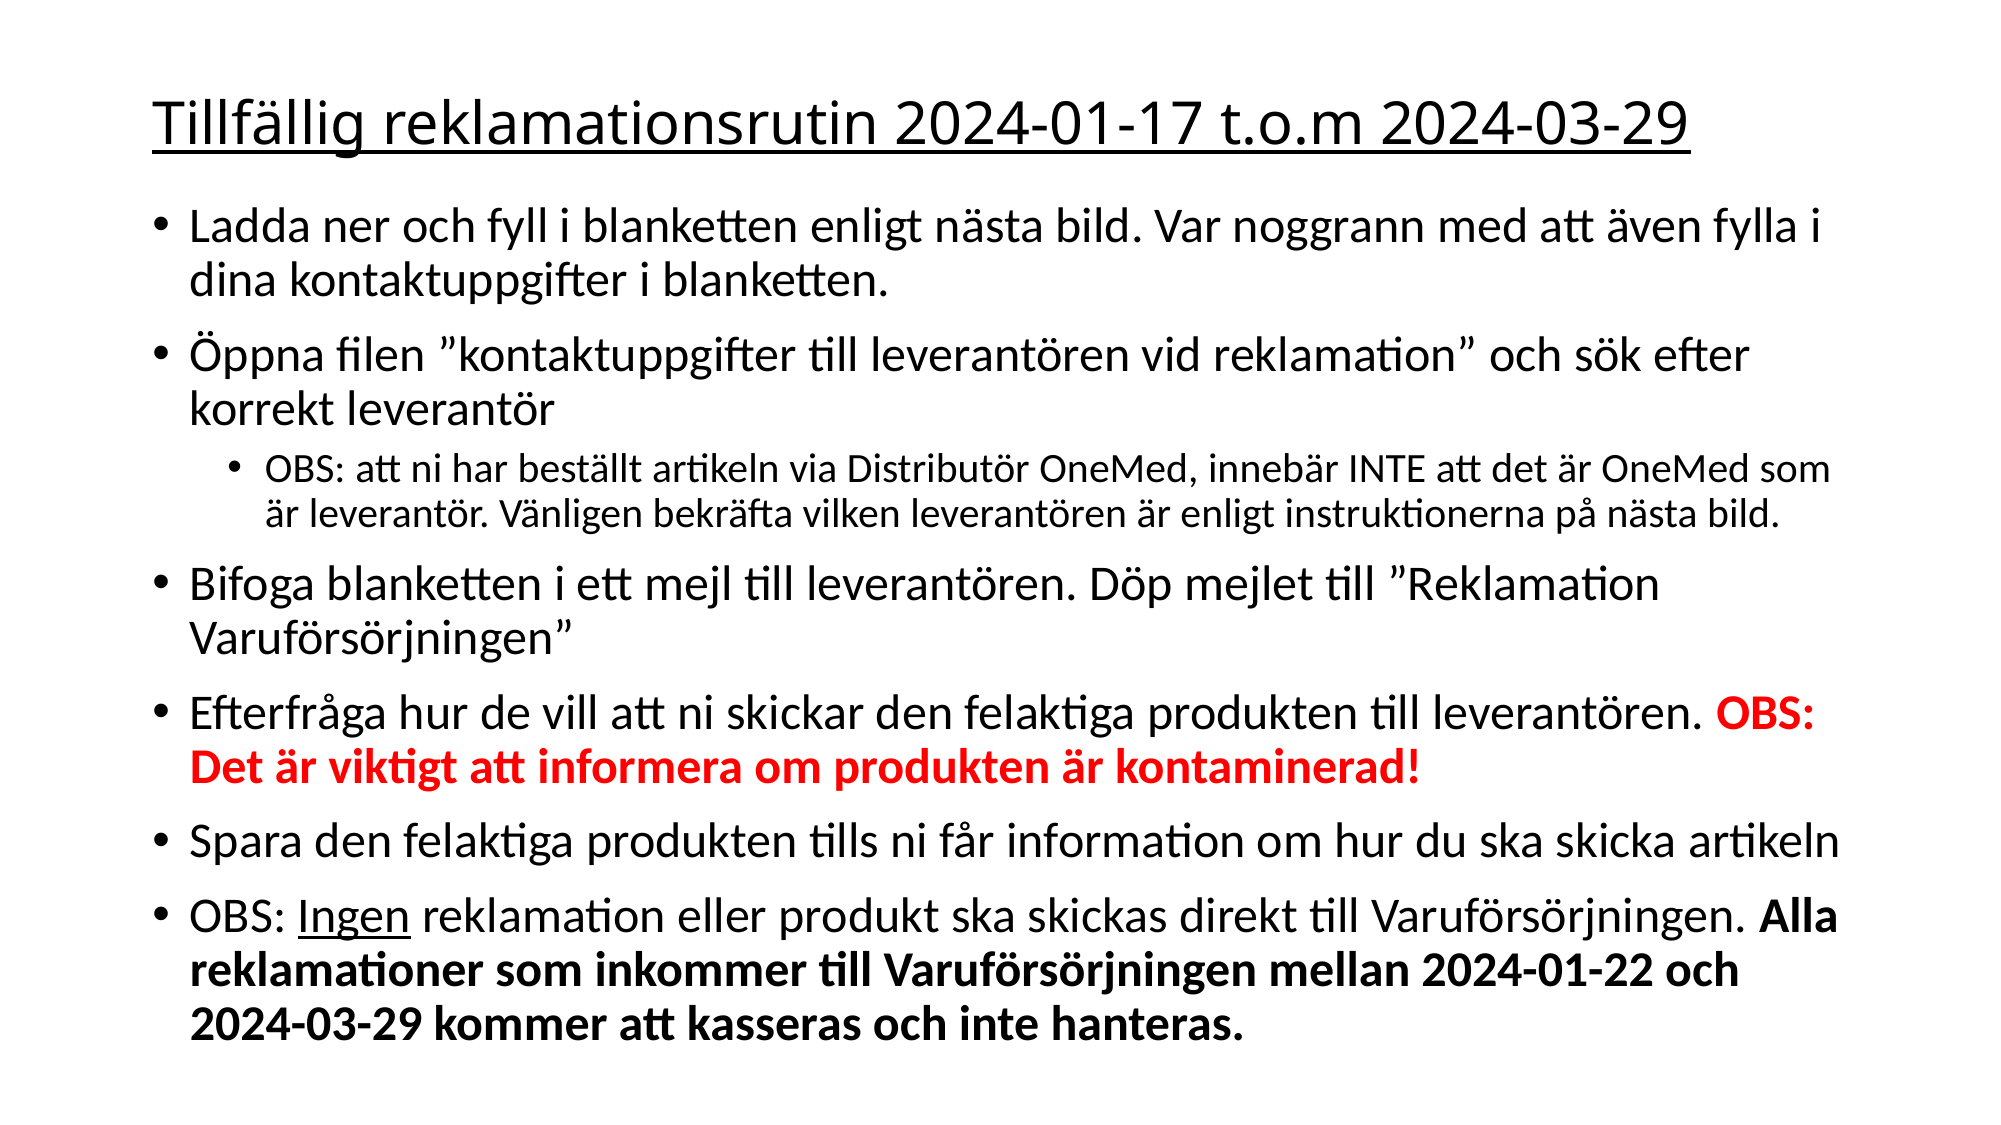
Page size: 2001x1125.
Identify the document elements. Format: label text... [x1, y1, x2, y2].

list Ladda ner och fyll i blanketten enligt nästa bild. Var noggrann med att även fylla i dina kontaktuppgifter i blanketten. Öppna filen ”kontaktuppgifter till leverantören vid reklamation” och sök efter korrekt leverantör OBS: att ni har beställt artikeln via Distributör OneMed, innebär INTE att det är OneMed som är leverantör. Vänligen bekräfta vilken leverantören är enligt instruktionerna på nästa bild. Bifoga blanketten i ett mejl till leverantören. Döp mejlet till ”Reklamation Varuförsörjningen” Efterfråga hur de vill att ni skickar den felaktiga produkten till leverantören. OBS: Det är viktigt att informera om produkten är kontaminerad! Spara den felaktiga produkten tills ni får information om hur du ska skicka artikeln OBS: Ingen reklamation eller produkt ska skickas direkt till Varuförsörjningen. Alla reklamationer som inkommer till Varuförsörjningen mellan 2024-01-22 och 2024-03-29 kommer att kasseras och inte hanteras. [137, 191, 1863, 1066]
title Tillfällig reklamationsrutin 2024-01-17 t.o.m 2024-03-29 [137, 59, 1755, 191]
